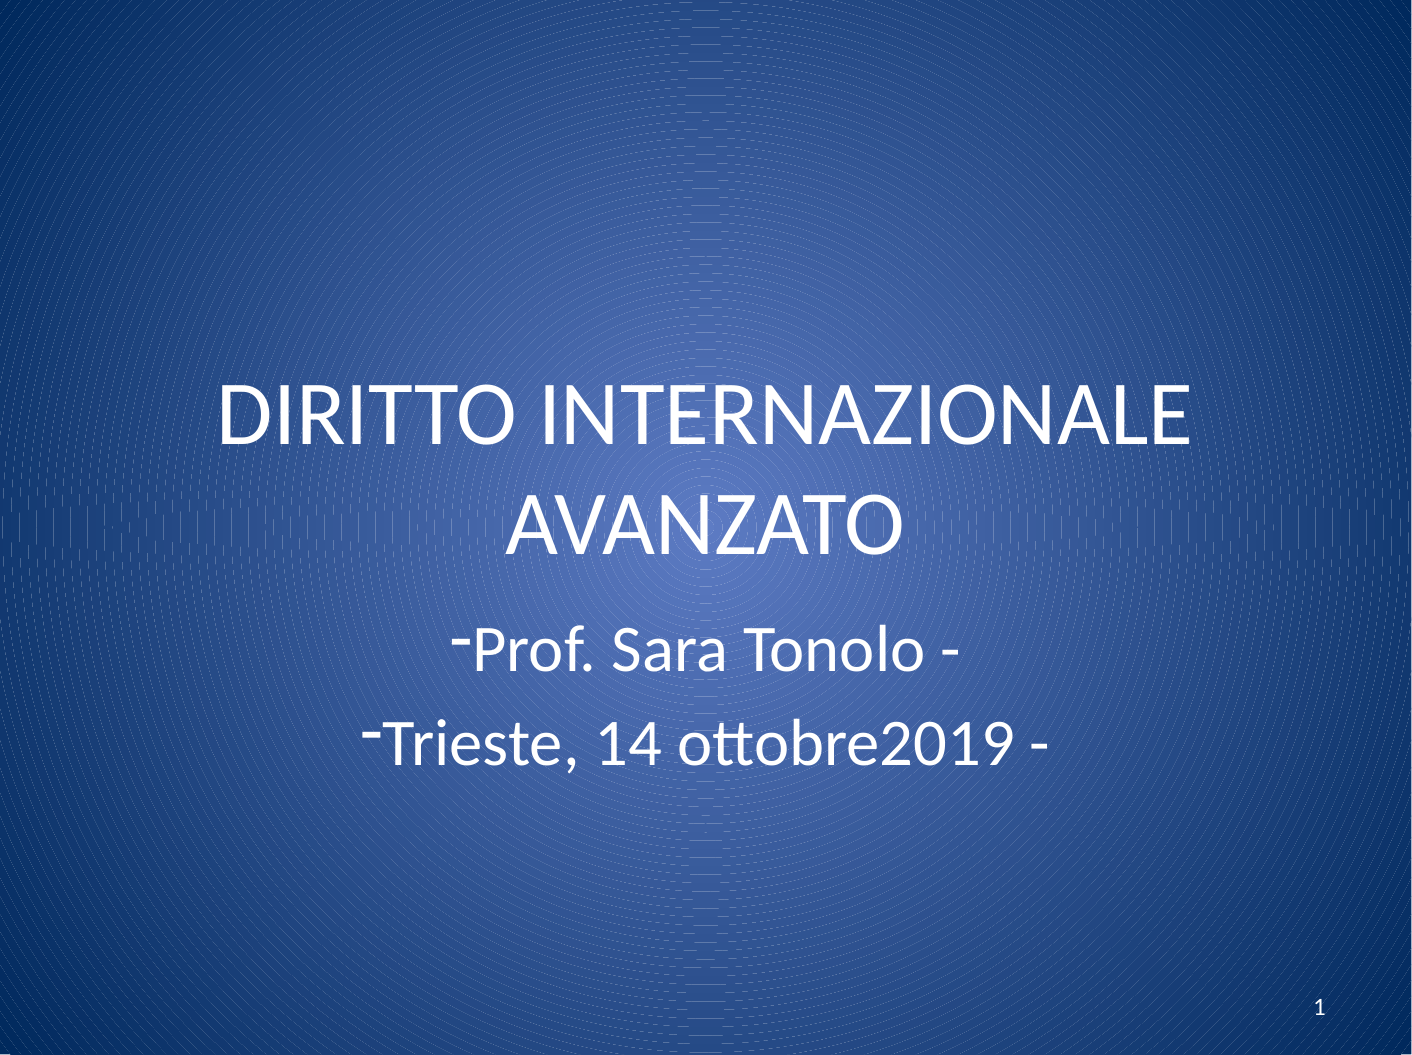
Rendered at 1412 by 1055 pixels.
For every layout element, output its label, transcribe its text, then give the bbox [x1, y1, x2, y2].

slide_number 1 [1011, 977, 1341, 1034]
subtitle Prof. Sara Tonolo - Trieste, 14 ottobre2019 - [211, 597, 1200, 867]
title DIRITTO INTERNAZIONALE AVANZATO [105, 327, 1306, 598]
